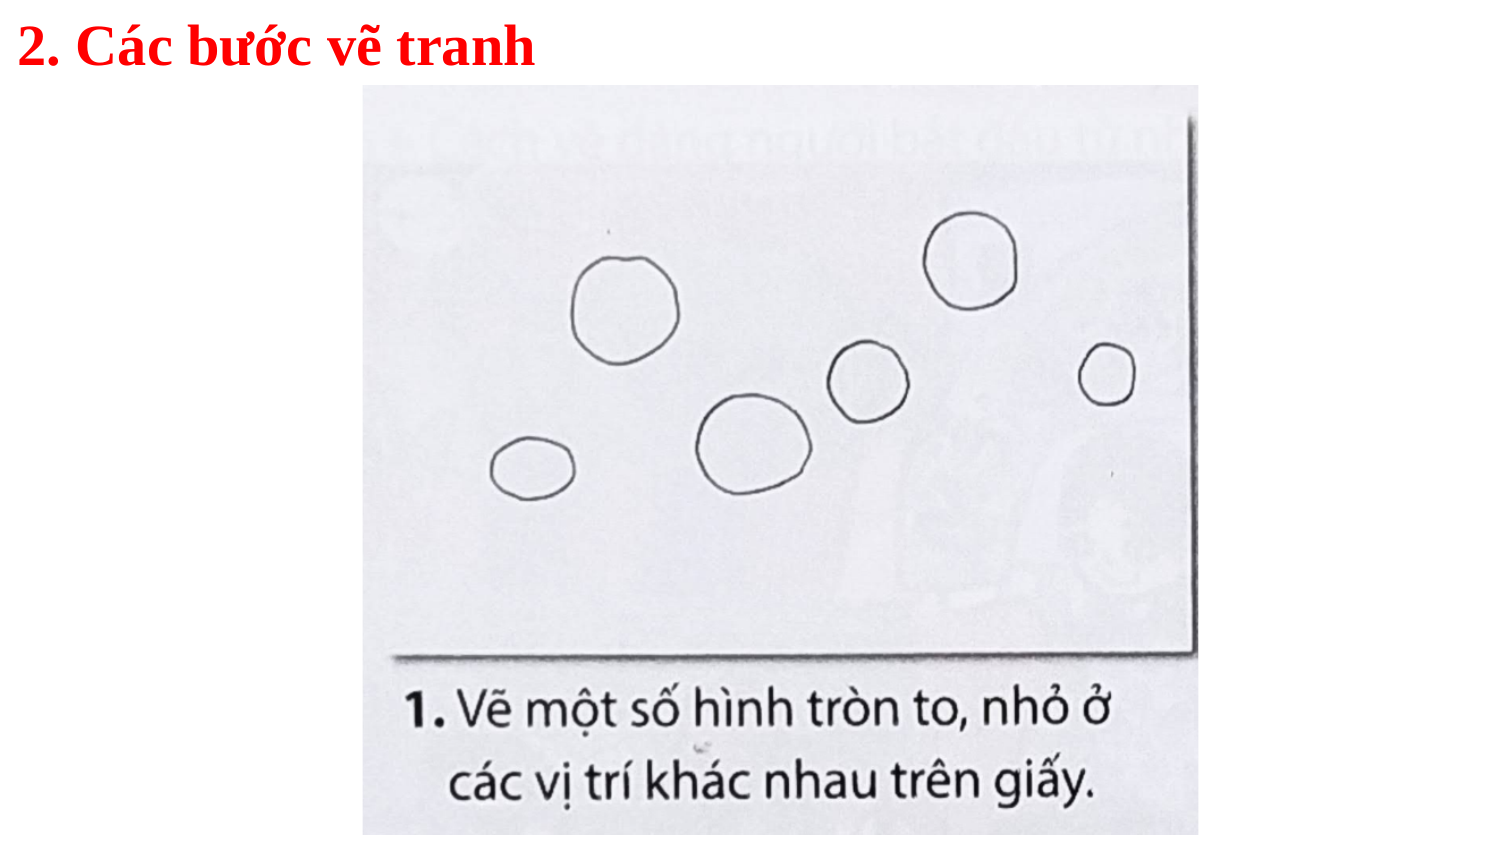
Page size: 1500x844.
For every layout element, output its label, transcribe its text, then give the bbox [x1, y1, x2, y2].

text_box 2. Các bước vẽ tranh [3, 0, 552, 85]
picture [362, 42, 1199, 844]
